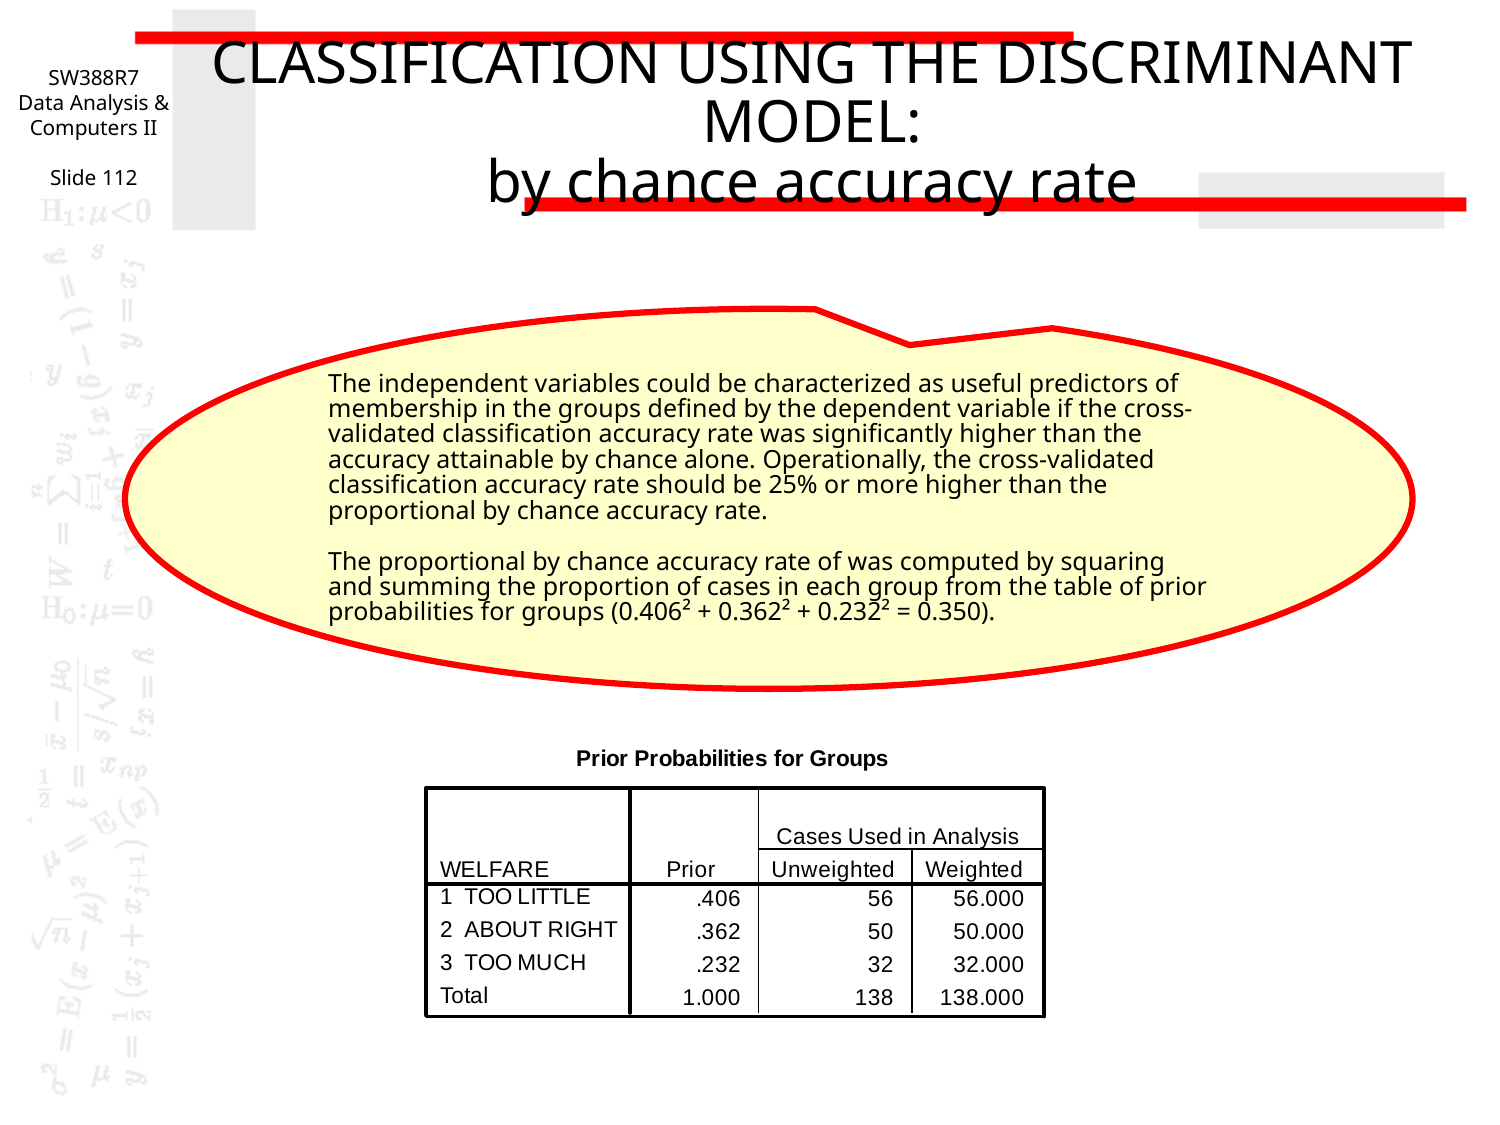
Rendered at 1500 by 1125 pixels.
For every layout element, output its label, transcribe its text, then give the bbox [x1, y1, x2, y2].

picture [18, 0, 1500, 1108]
slide_number SW388R7 Data Analysis & Computers II Slide 112 [0, 50, 137, 200]
text_box The independent variables could be characterized as useful predictors of membership in the groups defined by the dependent variable if the cross-validated classification accuracy rate was significantly higher than the accuracy attainable by chance alone. Operationally, the cross-validated classification accuracy rate should be 25% or more higher than the proportional by chance accuracy rate. The proportional by chance accuracy rate of was computed by squaring and summing the proportion of cases in each group from the table of prior probabilities for groups (0.406² + 0.362² + 0.232² = 0.350). [124, 308, 1413, 689]
title CLASSIFICATION USING THE DISCRIMINANT MODEL: by chance accuracy rate [137, 50, 1488, 200]
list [408, 724, 1088, 1045]
